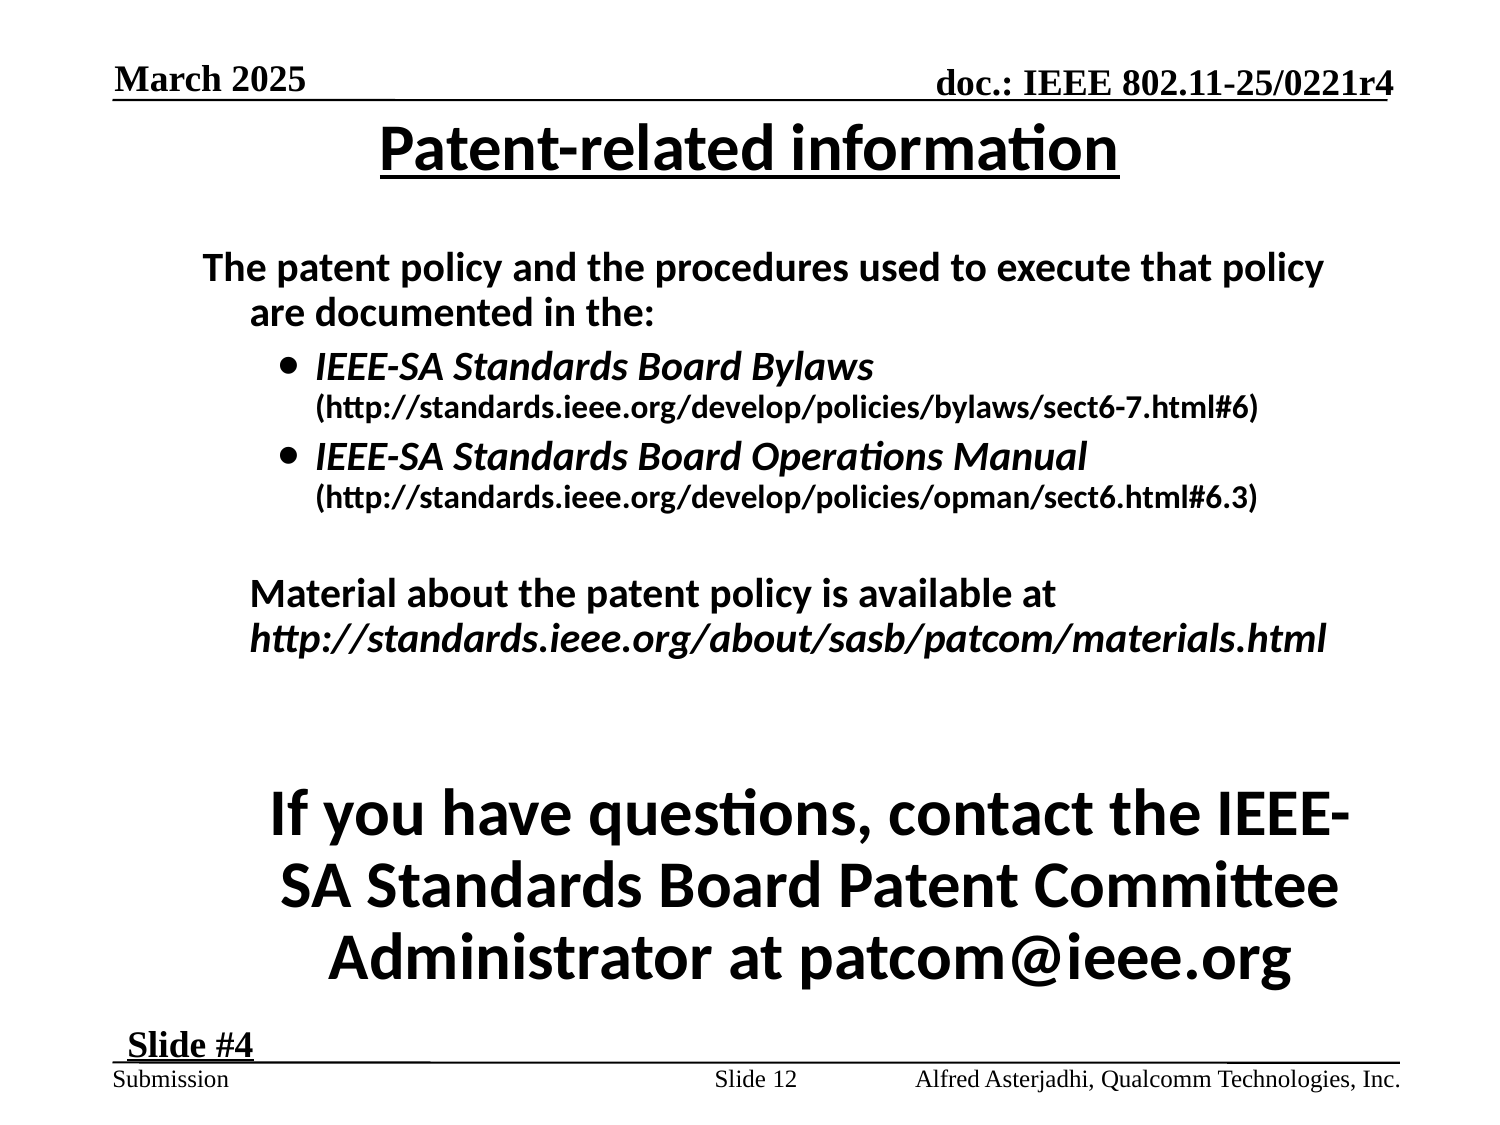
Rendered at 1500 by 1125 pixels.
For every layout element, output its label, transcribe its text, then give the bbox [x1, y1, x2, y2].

list The patent policy and the procedures used to execute that policy are documented in the: IEEE-SA Standards Board Bylaws (http://standards.ieee.org/develop/policies/bylaws/sect6-7.html#6) IEEE-SA Standards Board Operations Manual (http://standards.ieee.org/develop/policies/opman/sect6.html#6.3) Material about the patent policy is available at http://standards.ieee.org/about/sasb/patcom/materials.html If you have questions, contact the IEEE-SA Standards Board Patent Committee Administrator at patcom@ieee.org [112, 237, 1388, 913]
slide_number Slide 12 [712, 1061, 800, 1123]
title Patent-related information [112, 112, 1388, 176]
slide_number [114, 54, 493, 100]
footer Alfred Asterjadhi, Qualcomm Technologies, Inc. [878, 1061, 1402, 1093]
text_box Slide #4 [112, 1012, 269, 1073]
